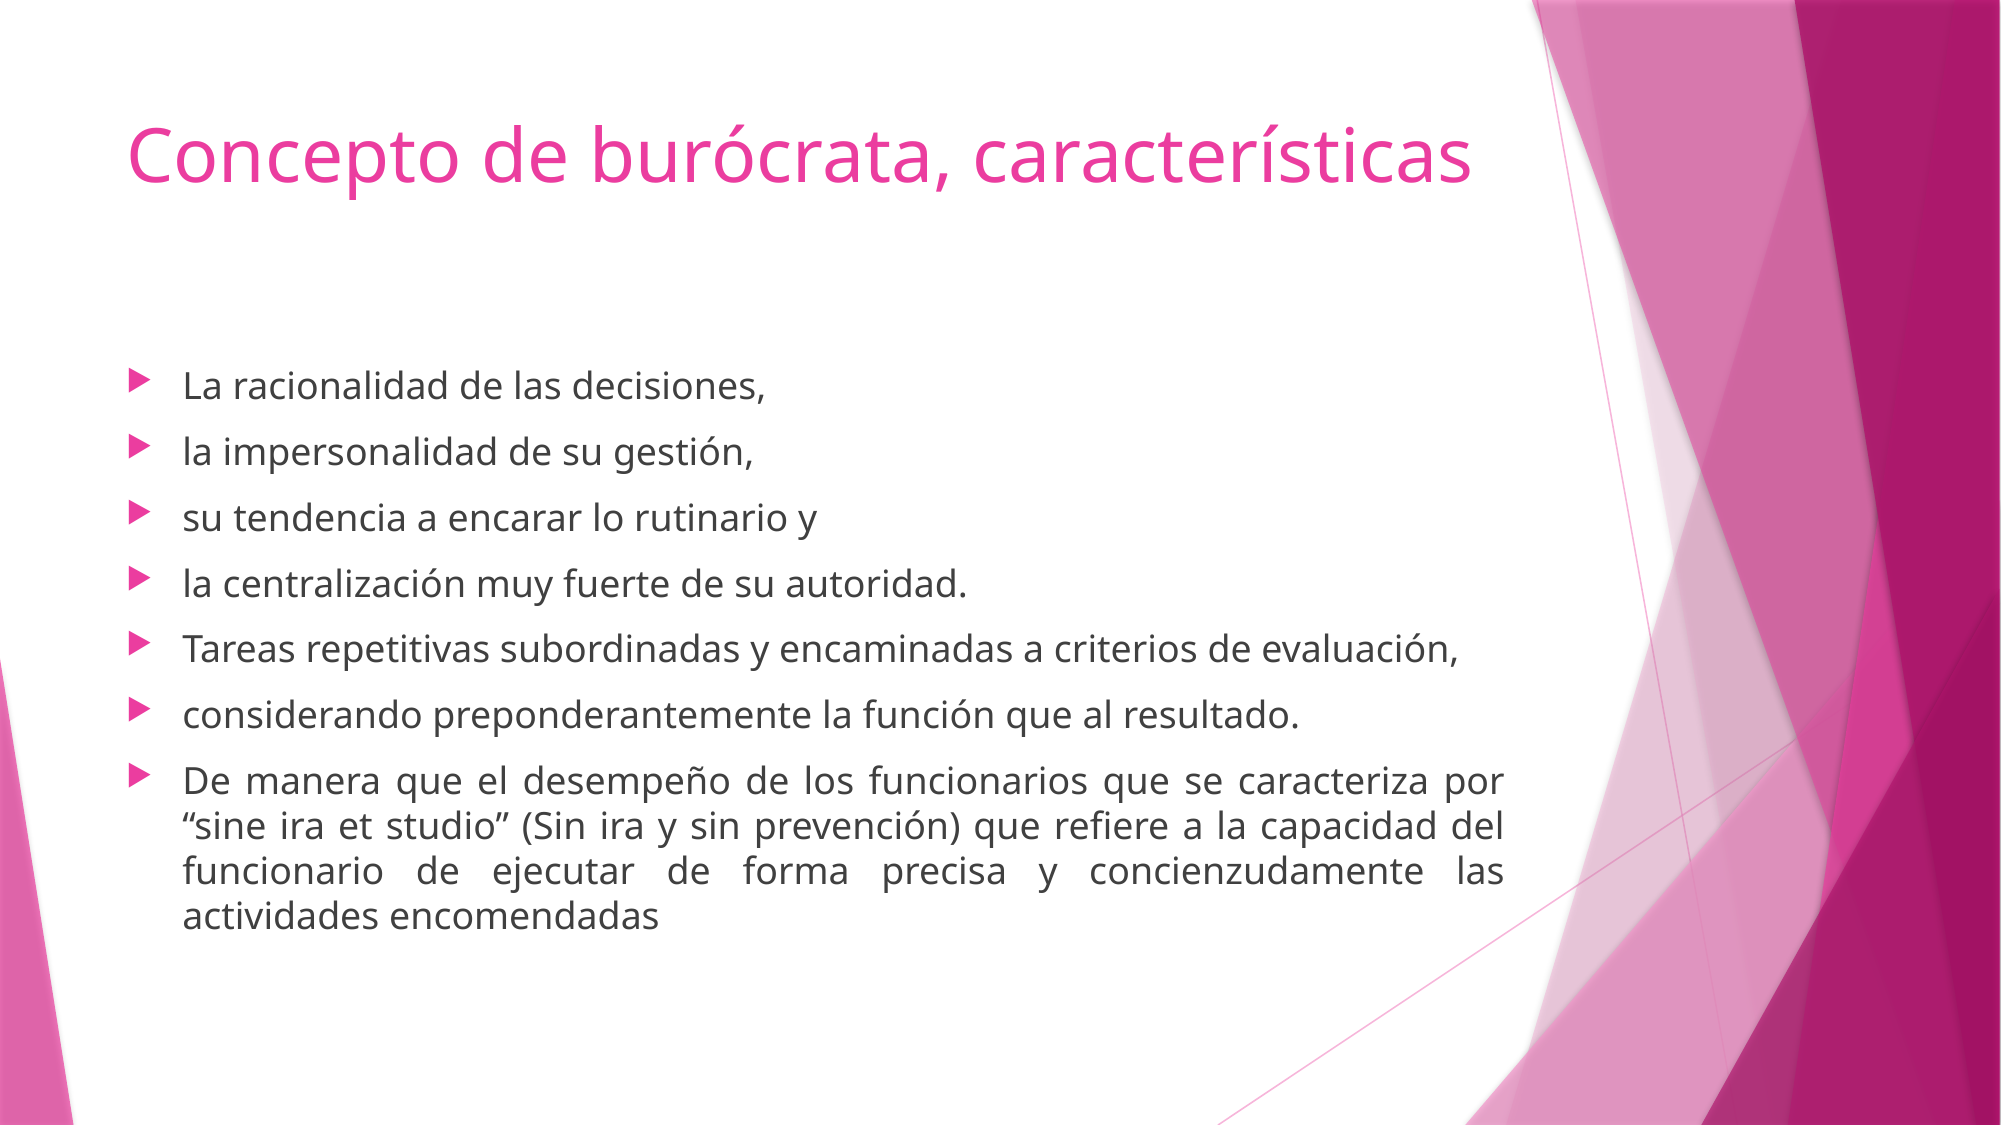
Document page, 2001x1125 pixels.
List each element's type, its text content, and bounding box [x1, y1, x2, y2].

title Concepto de burócrata, características [111, 99, 1522, 317]
list La racionalidad de las decisiones, la impersonalidad de su gestión, su tendencia a encarar lo rutinario y la centralización muy fuerte de su autoridad. Tareas repetitivas subordinadas y encaminadas a criterios de evaluación, considerando preponderantemente la función que al resultado. De manera que el desempeño de los funcionarios que se caracteriza por “sine ira et studio” (Sin ira y sin prevención) que refiere a la capacidad del funcionario de ejecutar de forma precisa y concienzudamente las actividades encomendadas [111, 354, 1522, 992]
